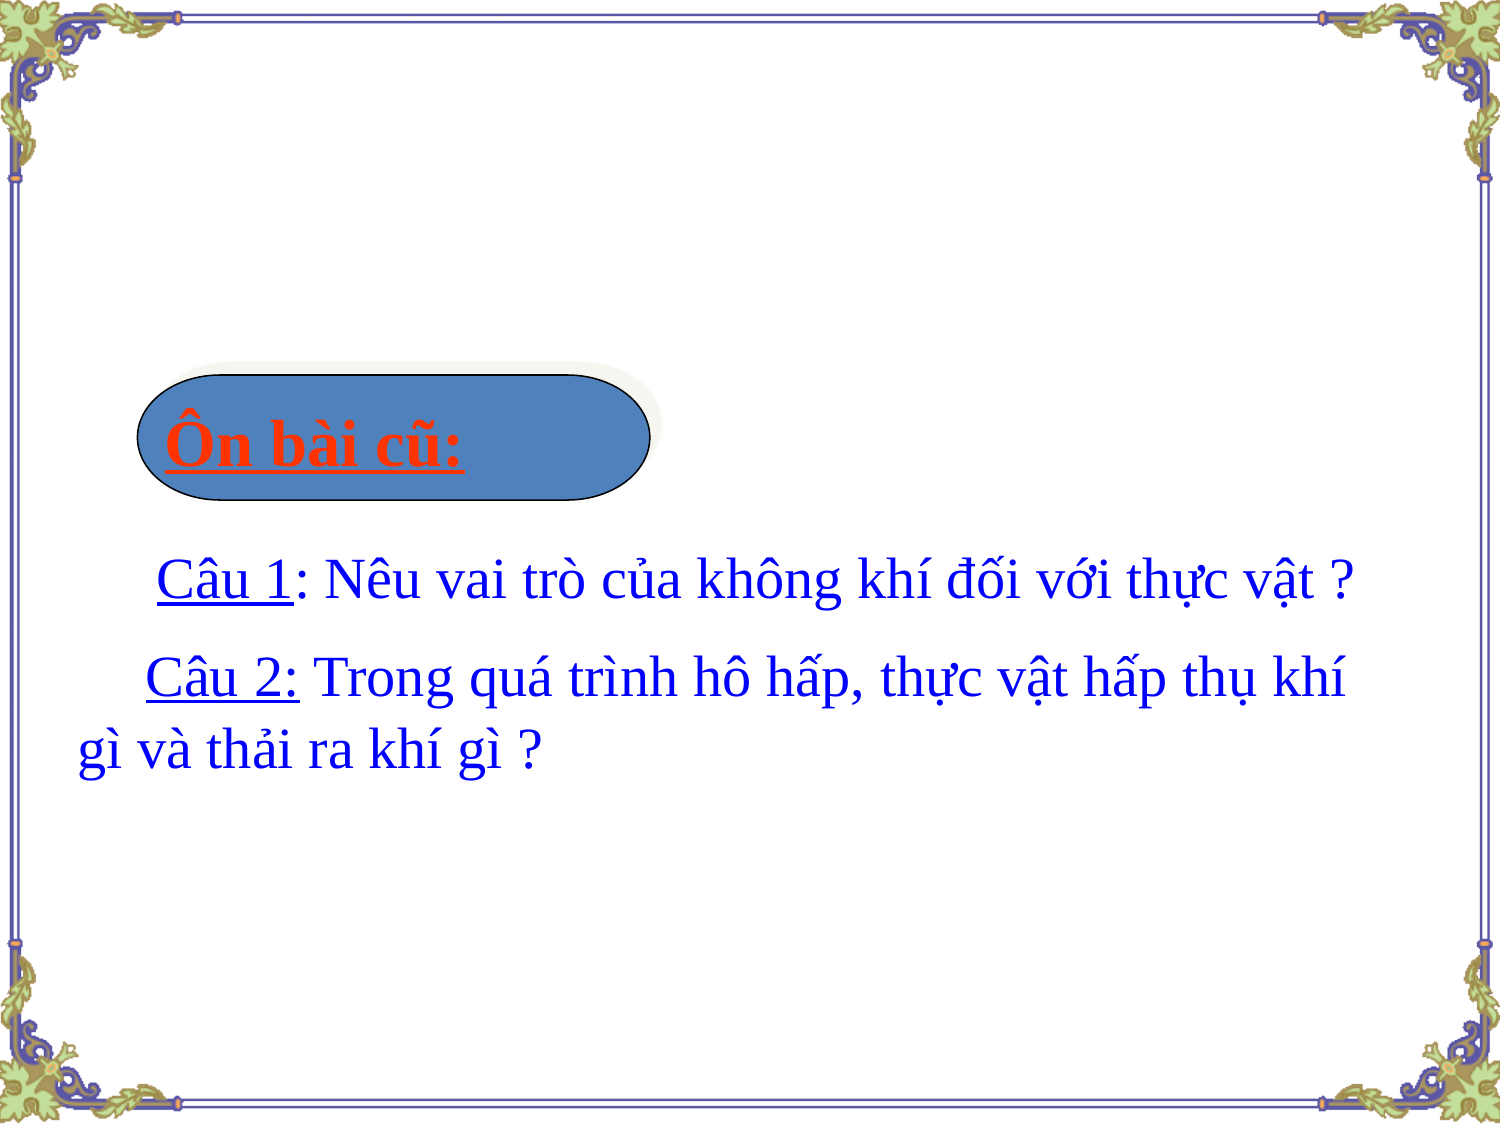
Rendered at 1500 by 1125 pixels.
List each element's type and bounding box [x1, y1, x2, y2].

picture [0, 0, 1500, 1125]
text_box [137, 374, 663, 501]
